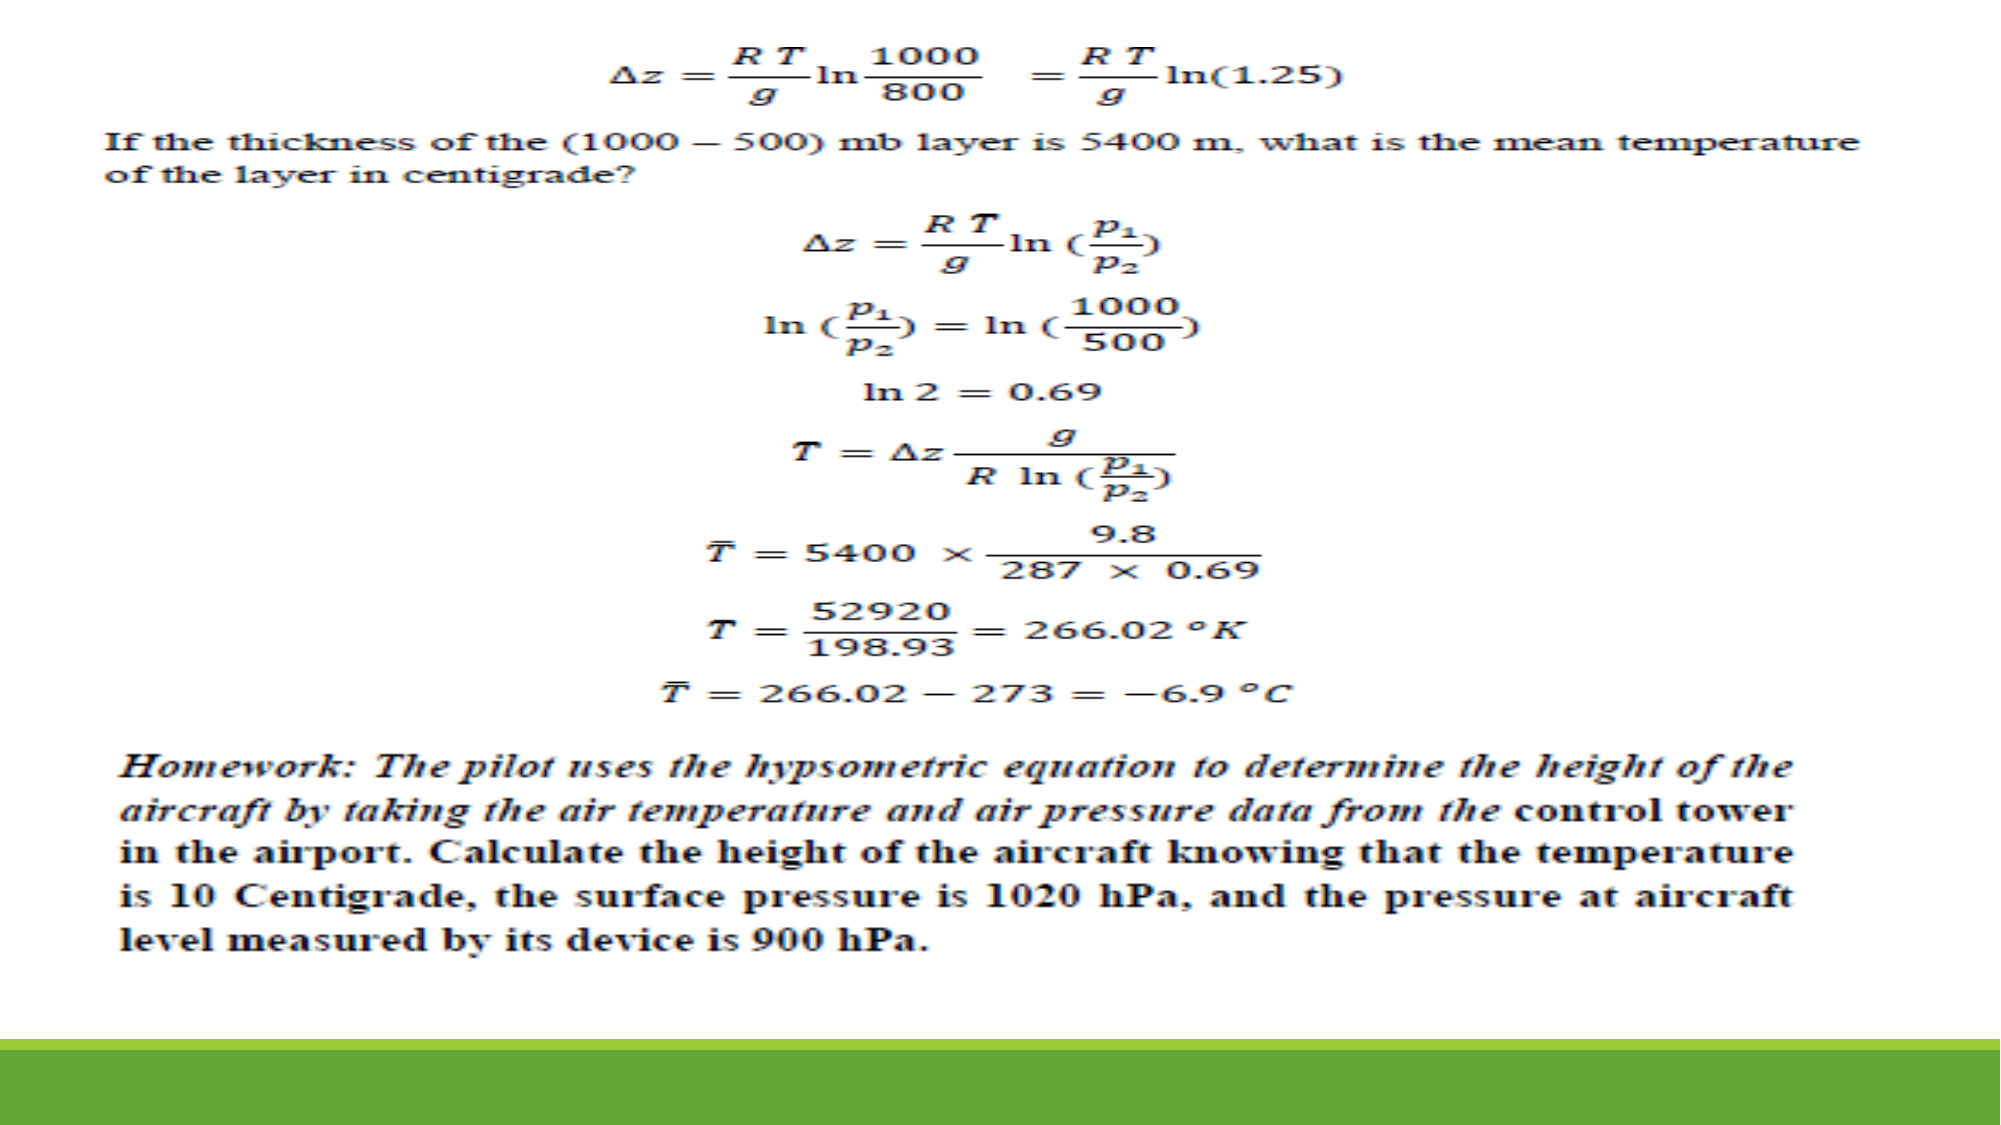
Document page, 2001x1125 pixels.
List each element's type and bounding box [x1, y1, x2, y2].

picture [64, 46, 1938, 1026]
